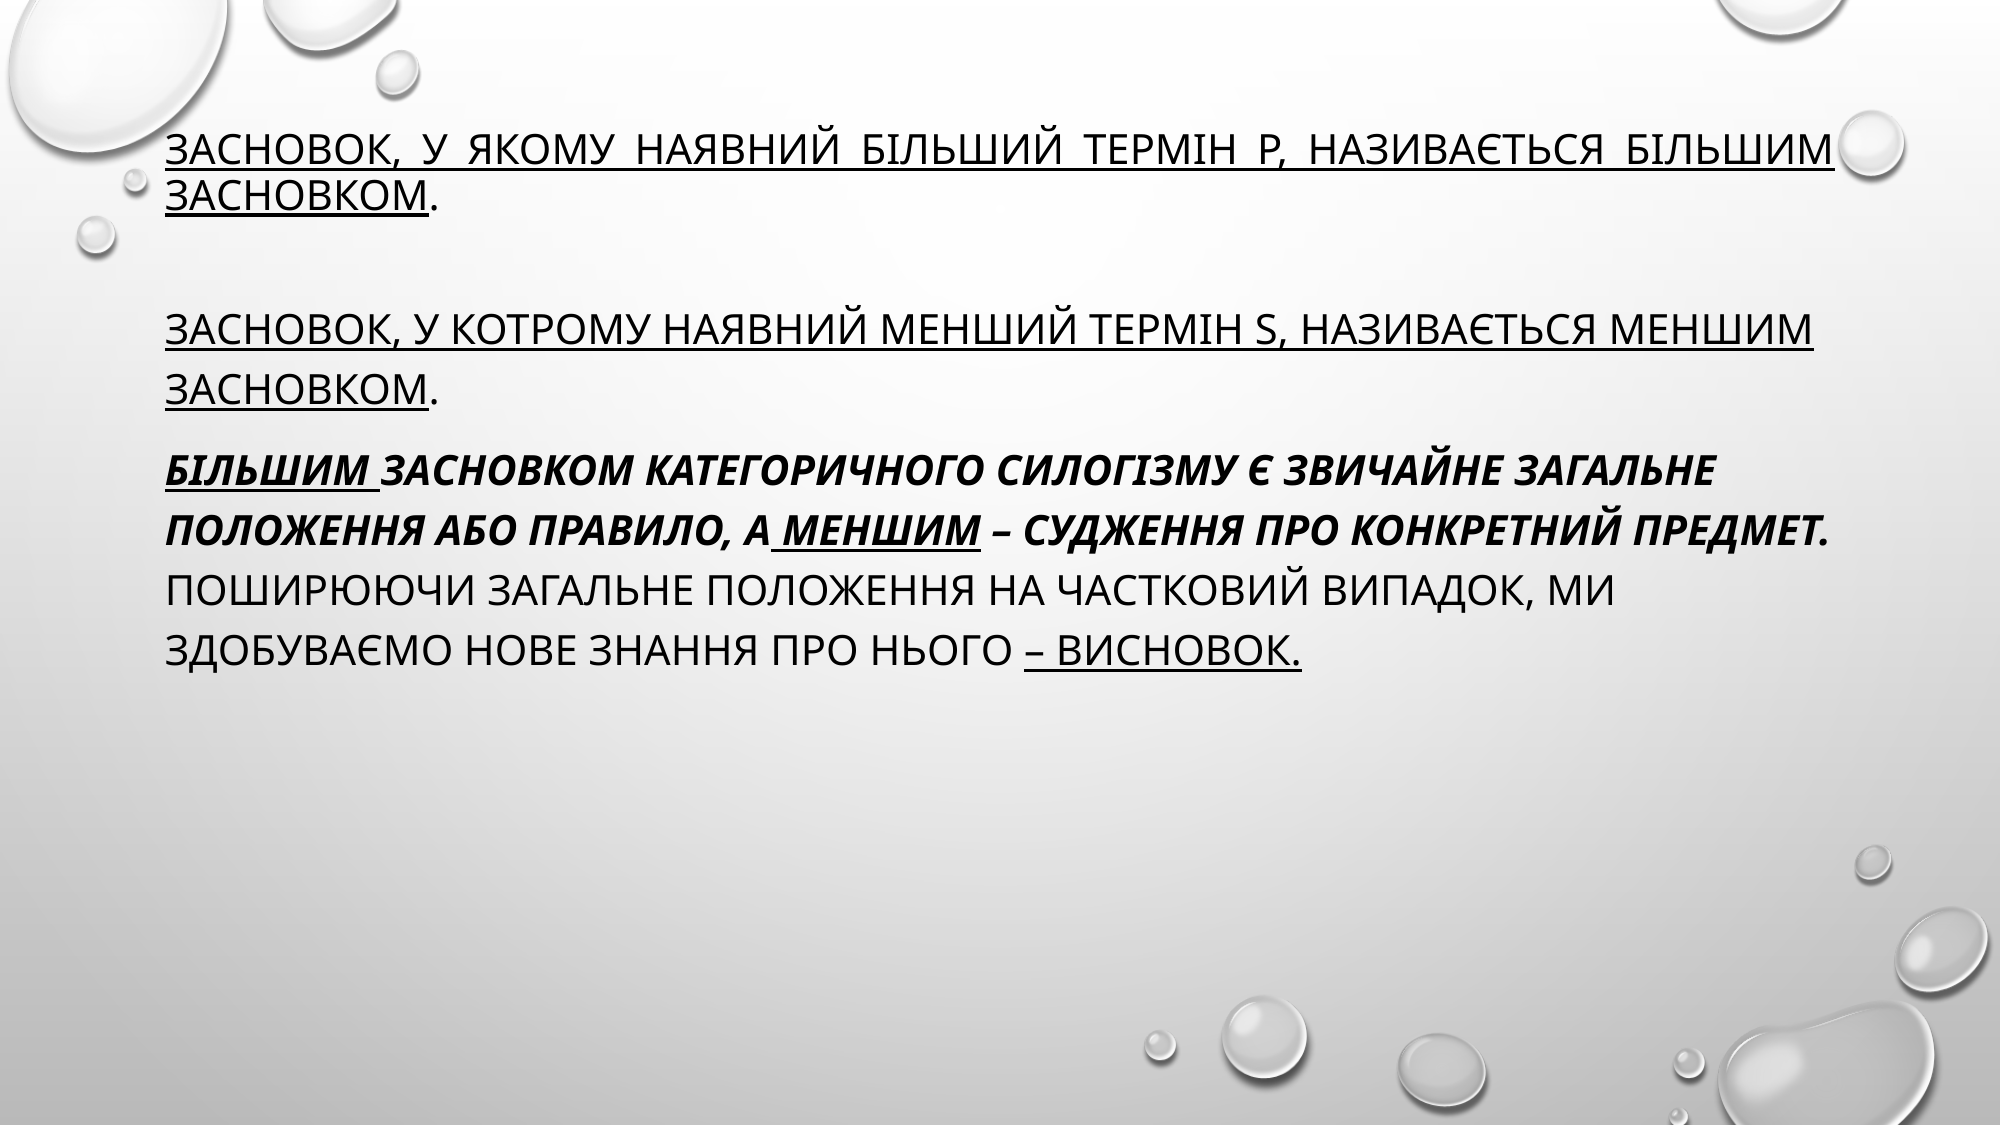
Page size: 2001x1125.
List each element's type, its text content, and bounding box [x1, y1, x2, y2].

title Засновок, у якому наявний більший термін Р, називається більшим засновком. [149, 101, 1851, 247]
list Засновок, у котрому наявний менший термін S, називається меншим засновком. Більшим засновком категоричного силогізму є звичайне загальне положення або правило, а меншим – судження про конкретний предмет. Поширюючи загальне положення на частковий випадок, ми здобуваємо нове знання про нього – висновок. [149, 285, 1850, 950]
picture [0, 0, 2000, 1125]
